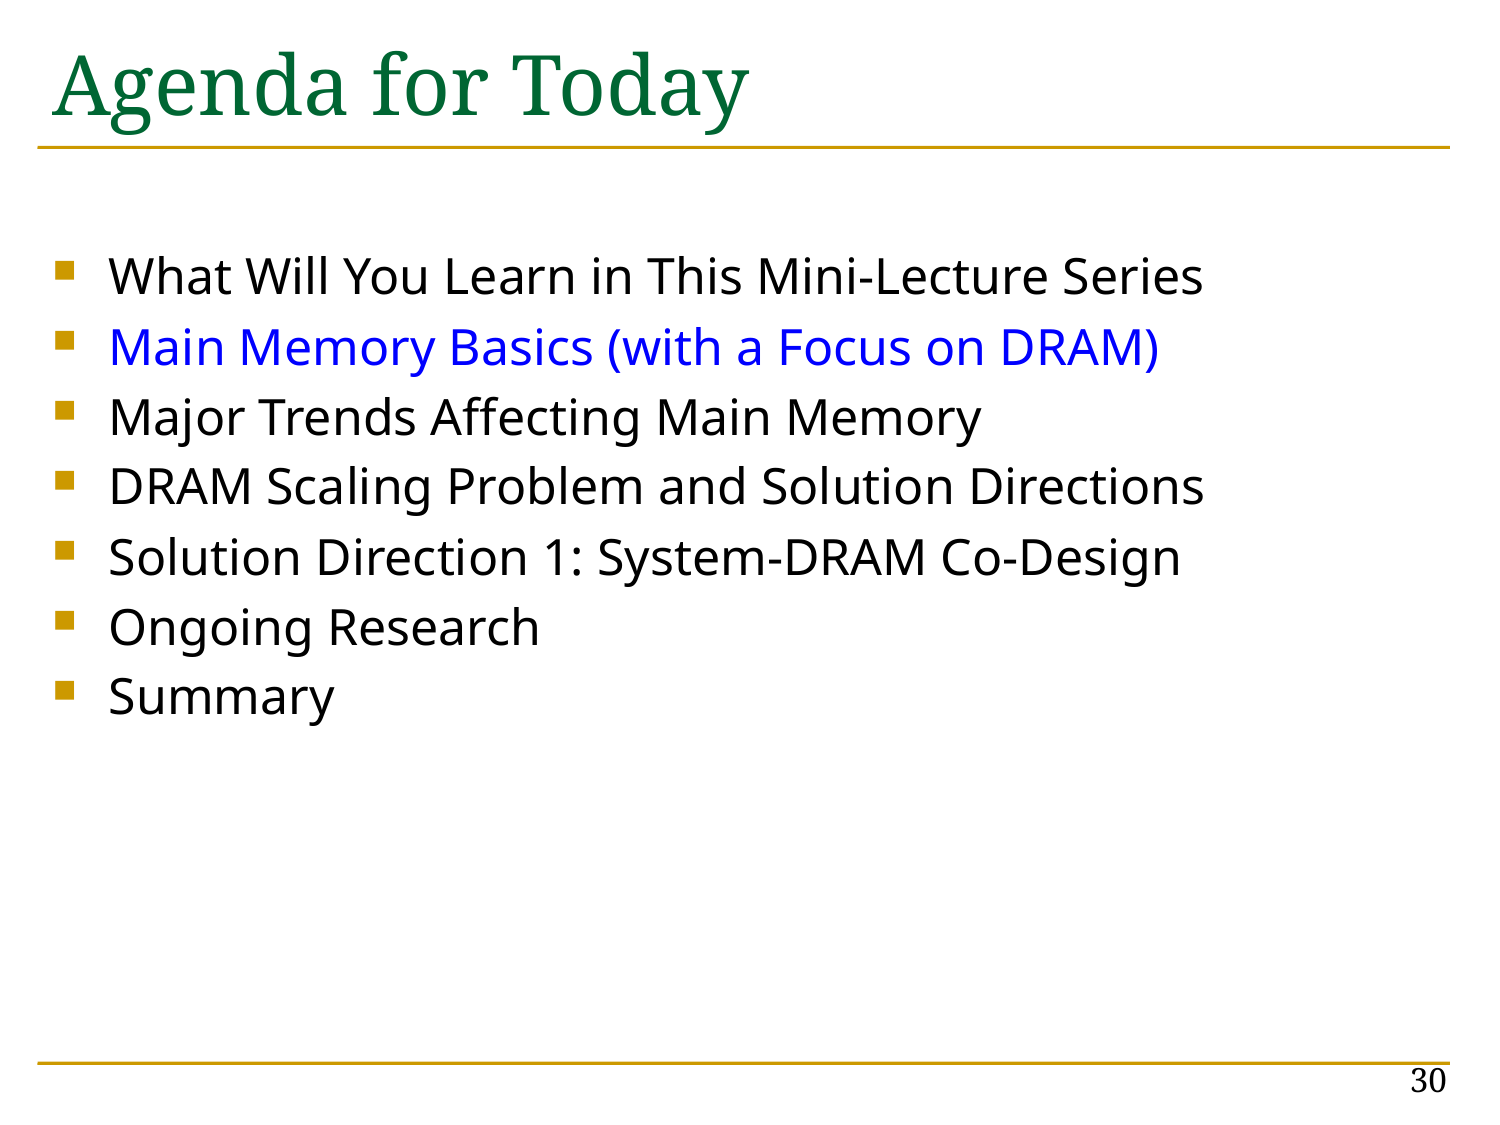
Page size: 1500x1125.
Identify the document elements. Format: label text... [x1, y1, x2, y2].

list What Will You Learn in This Mini-Lecture Series Main Memory Basics (with a Focus on DRAM) Major Trends Affecting Main Memory DRAM Scaling Problem and Solution Directions Solution Direction 1: System-DRAM Co-Design Ongoing Research Summary [37, 237, 1450, 1038]
slide_number 30 [1111, 1036, 1462, 1112]
title Agenda for Today [37, 24, 1450, 200]
